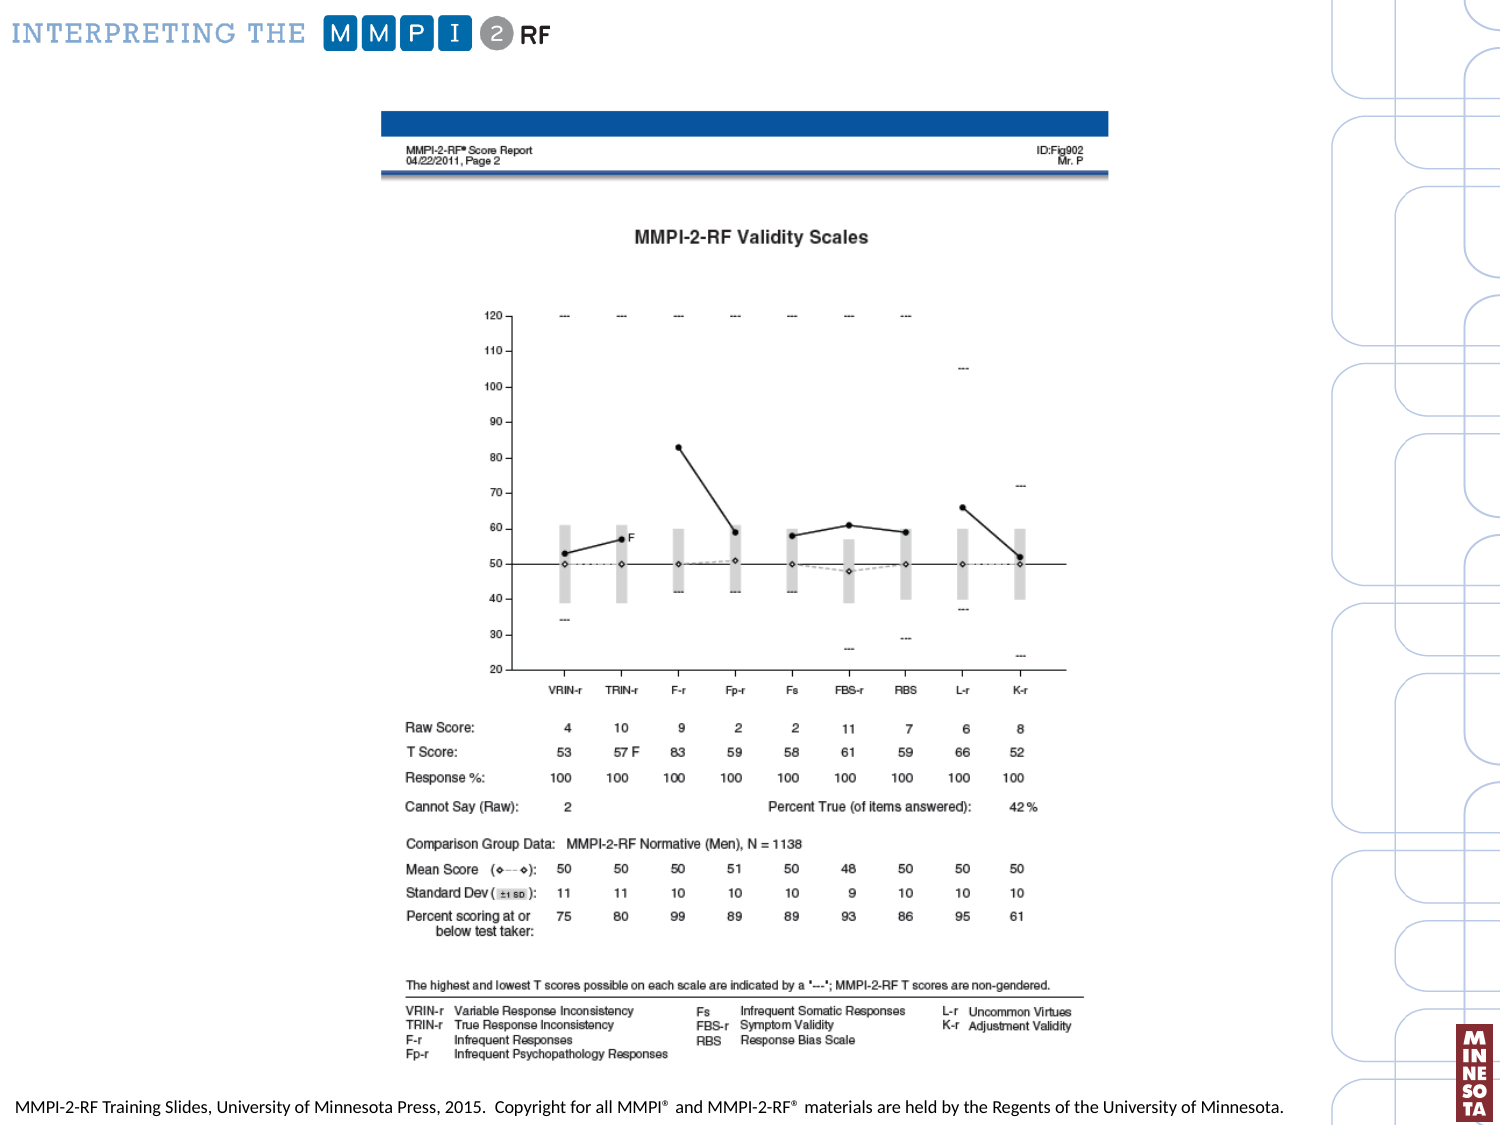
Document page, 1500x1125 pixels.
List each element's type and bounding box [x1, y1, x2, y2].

picture [337, 88, 1156, 1063]
picture [1312, 0, 1500, 1125]
